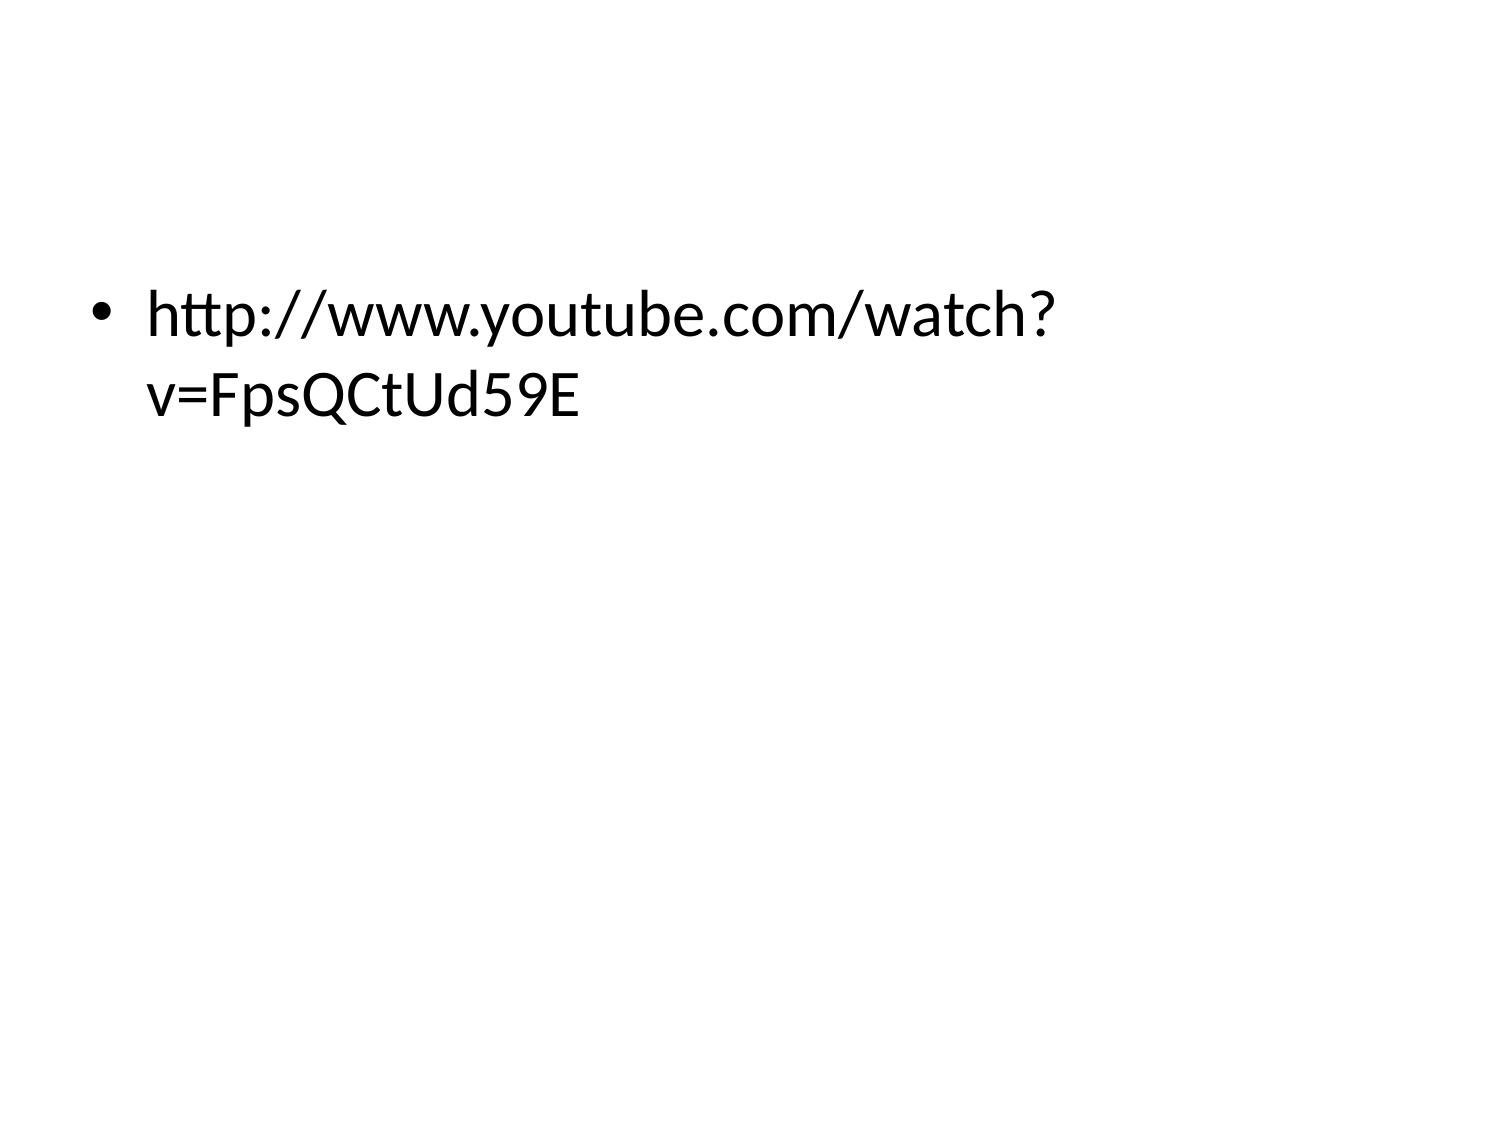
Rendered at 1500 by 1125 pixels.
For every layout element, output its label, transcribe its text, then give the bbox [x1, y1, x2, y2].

list http://www.youtube.com/watch?v=FpsQCtUd59E [75, 262, 1425, 1005]
